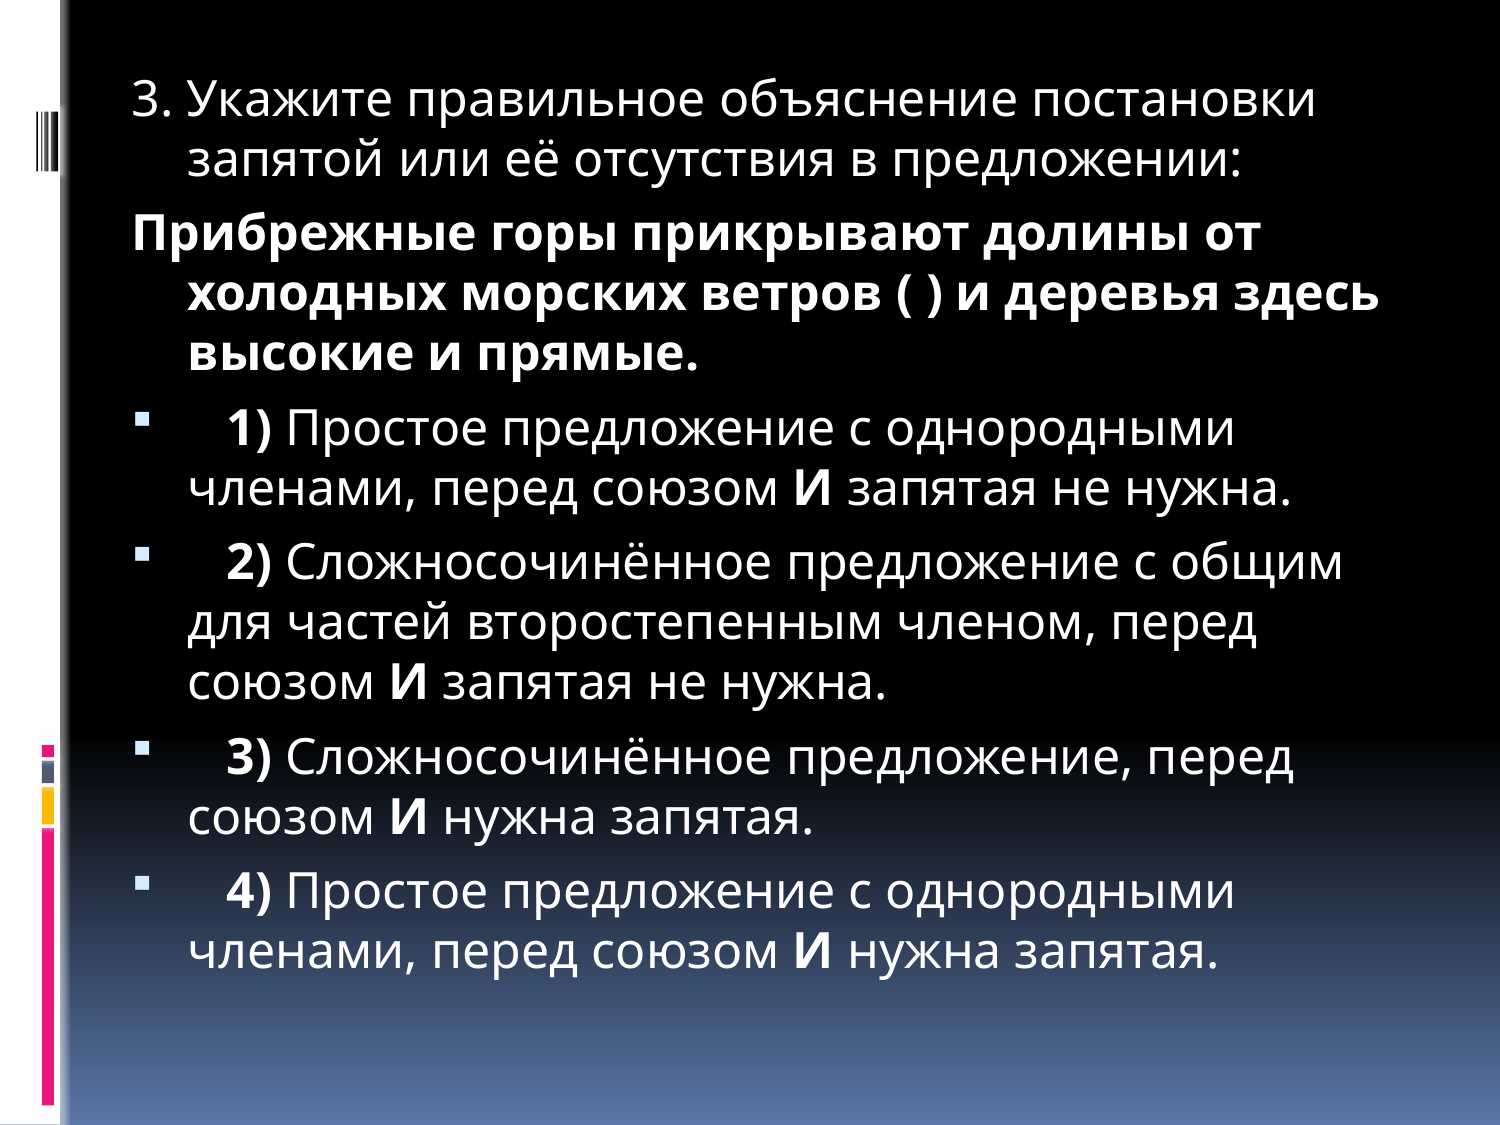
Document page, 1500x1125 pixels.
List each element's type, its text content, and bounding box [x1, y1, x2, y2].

list 3. Укажите правильное объяснение постановки запятой или её отсутствия в предложении: Прибрежные горы прикрывают долины от холодных морских ветров ( ) и деревья здесь высокие и прямые. 1) Простое предложение с однородными членами, перед союзом И запятая не нужна. 2) Сложносочинённое предложение с общим для частей второстепенным членом, перед союзом И запятая не нужна. 3) Сложносочинённое предложение, перед союзом И нужна запятая. 4) Простое предложение с однородными членами, перед союзом И нужна запятая. [105, 58, 1425, 1043]
